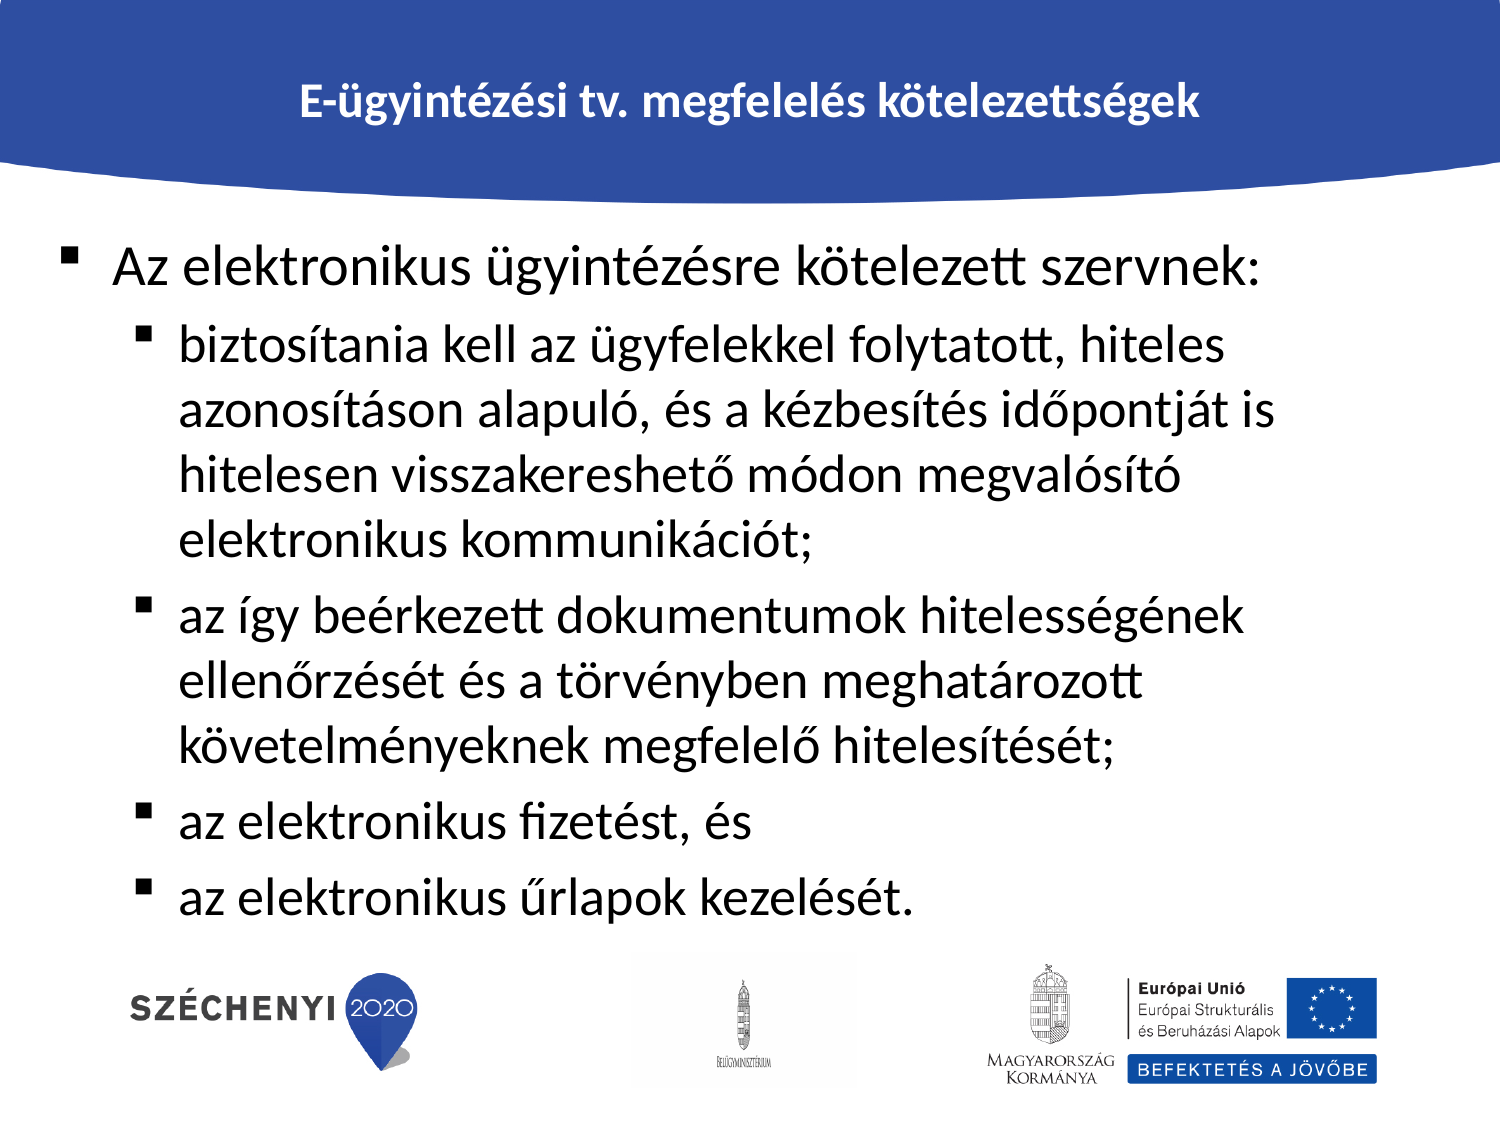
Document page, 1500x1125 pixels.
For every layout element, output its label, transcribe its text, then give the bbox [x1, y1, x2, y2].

picture [0, 0, 1500, 1125]
text_box Az elektronikus ügyintézésre kötelezett szervnek: biztosítania kell az ügyfelekkel folytatott, hiteles azonosításon alapuló, és a kézbesítés időpontját is hitelesen visszakereshető módon megvalósító elektronikus kommunikációt; az így beérkezett dokumentumok hitelességének ellenőrzését és a törvényben meghatározott követelményeknek megfelelő hitelesítését; az elektronikus fizetést, és az elektronikus űrlapok kezelését. [41, 219, 1459, 963]
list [630, 951, 857, 1089]
title E-ügyintézési tv. megfelelés kötelezettségek [75, 45, 1425, 149]
